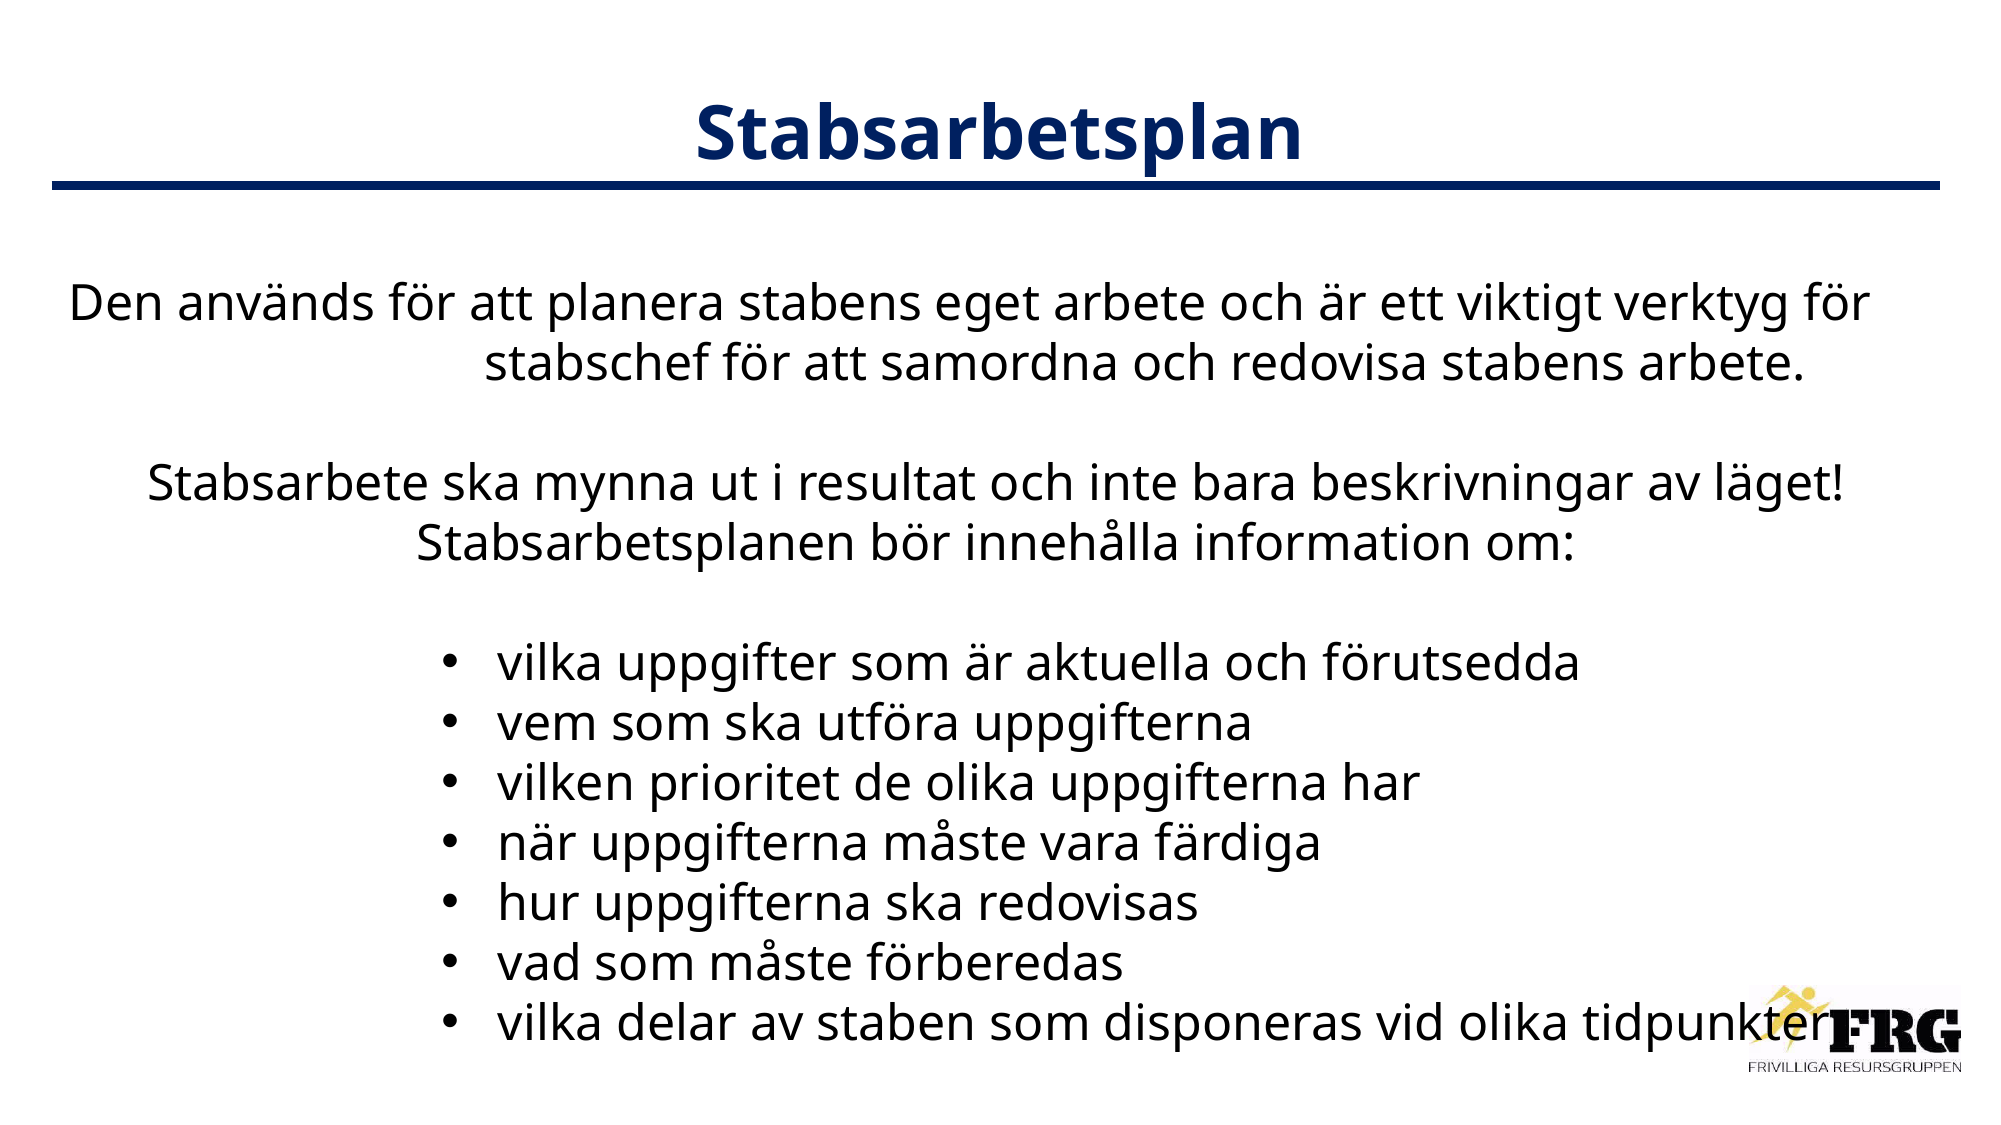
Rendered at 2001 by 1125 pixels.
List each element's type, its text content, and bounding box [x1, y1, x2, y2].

text_box Den används för att planera stabens eget arbete och är ett viktigt verktyg för stabschef för att samordna och redovisa stabens arbete. Stabsarbete ska mynna ut i resultat och inte bara beskrivningar av läget! Stabsarbetsplanen bör innehålla information om: vilka uppgifter som är aktuella och förutsedda vem som ska utföra uppgifterna vilken prioritet de olika uppgifterna har när uppgifterna måste vara färdiga hur uppgifterna ska redovisas vad som måste förberedas vilka delar av staben som disponeras vid olika tidpunkter [51, 262, 1942, 1125]
text_box Stabsarbetsplan [58, 76, 1942, 262]
picture [1749, 985, 1961, 1072]
